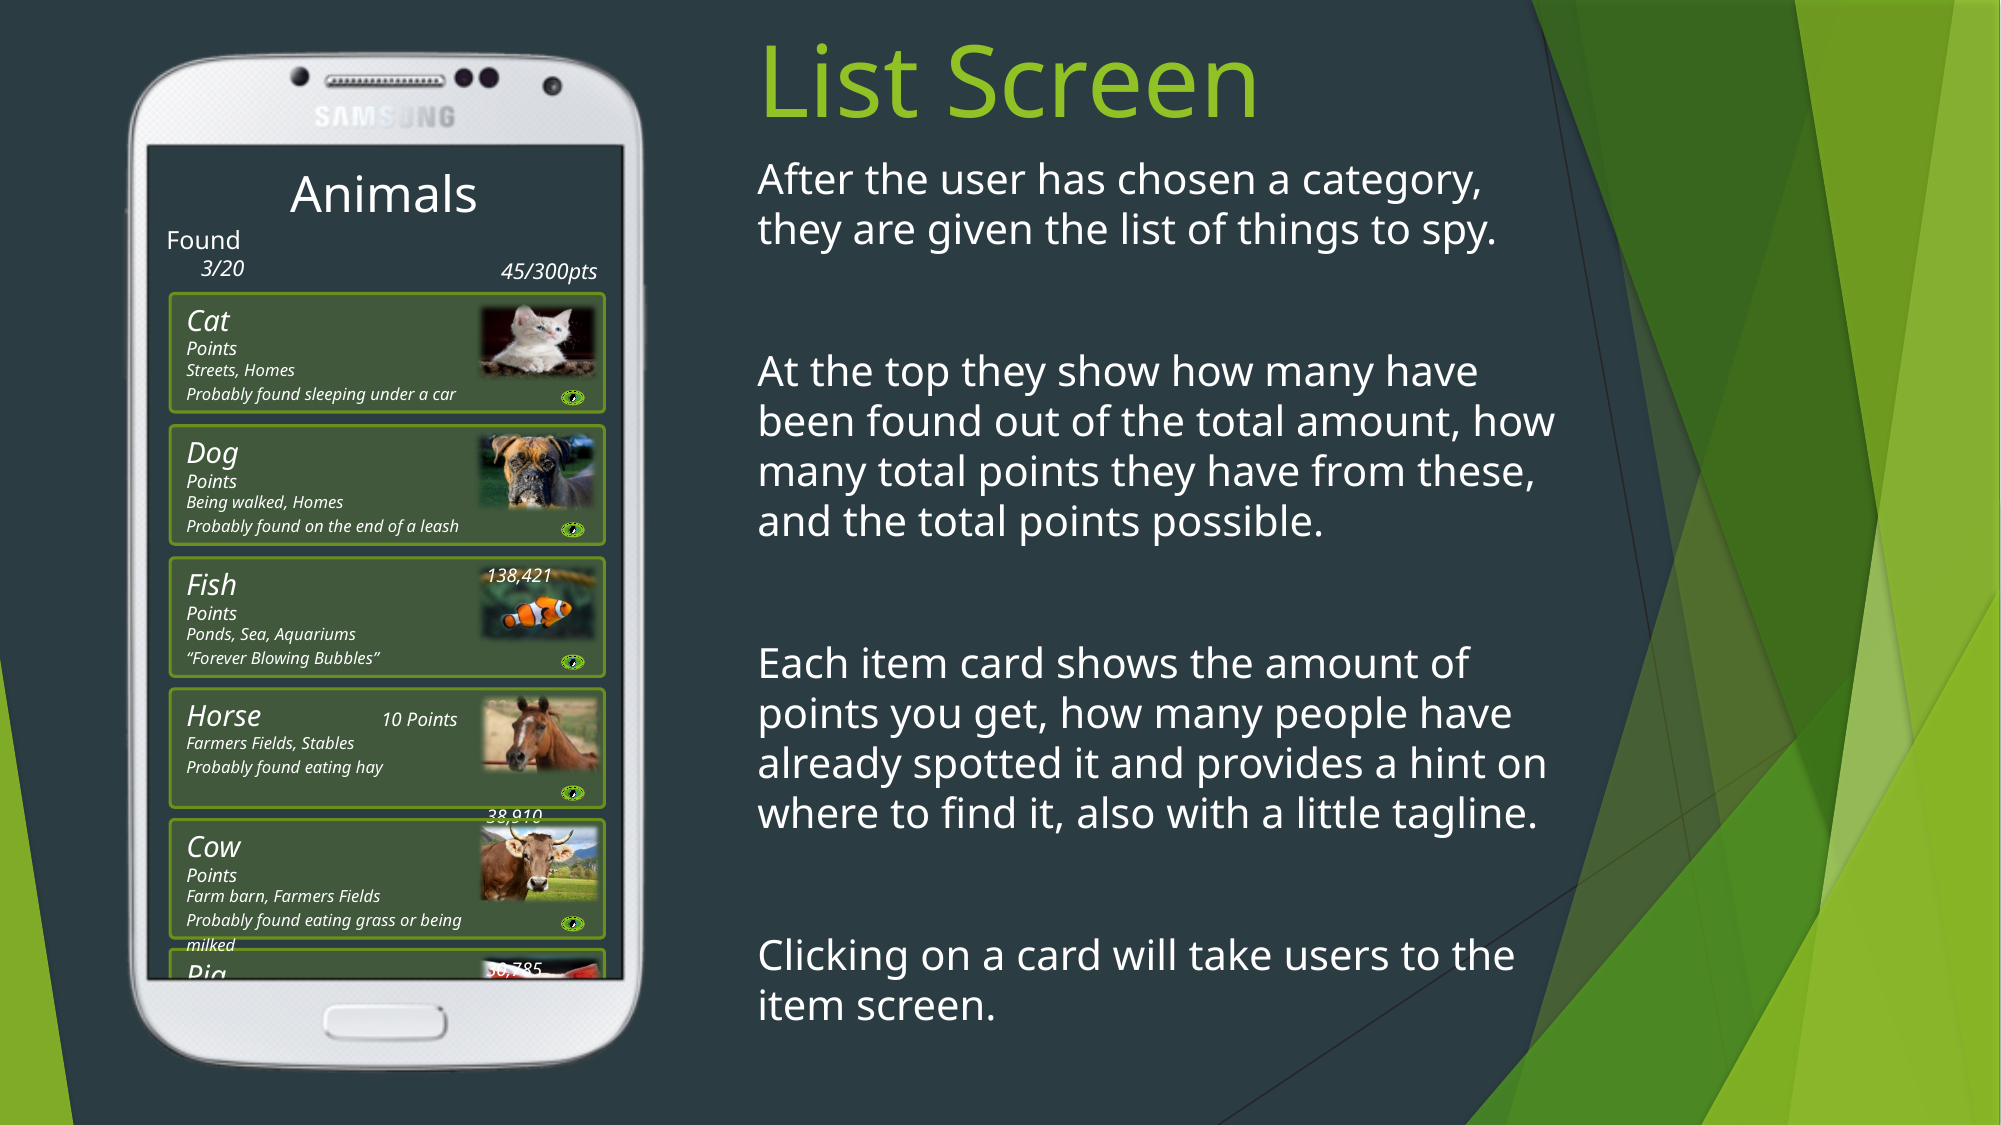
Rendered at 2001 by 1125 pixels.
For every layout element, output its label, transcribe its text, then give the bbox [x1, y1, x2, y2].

picture [0, 0, 1067, 1125]
list After the user has chosen a category, they are given the list of things to spy. At the top they show how many have been found out of the total amount, how many total points they have from these, and the total points possible. Each item card shows the amount of points you get, how many people have already spotted it and provides a hint on where to find it, also with a little tagline. Clicking on a card will take users to the item screen. [1071, 145, 1582, 1094]
title List Screen [1071, 52, 1519, 145]
